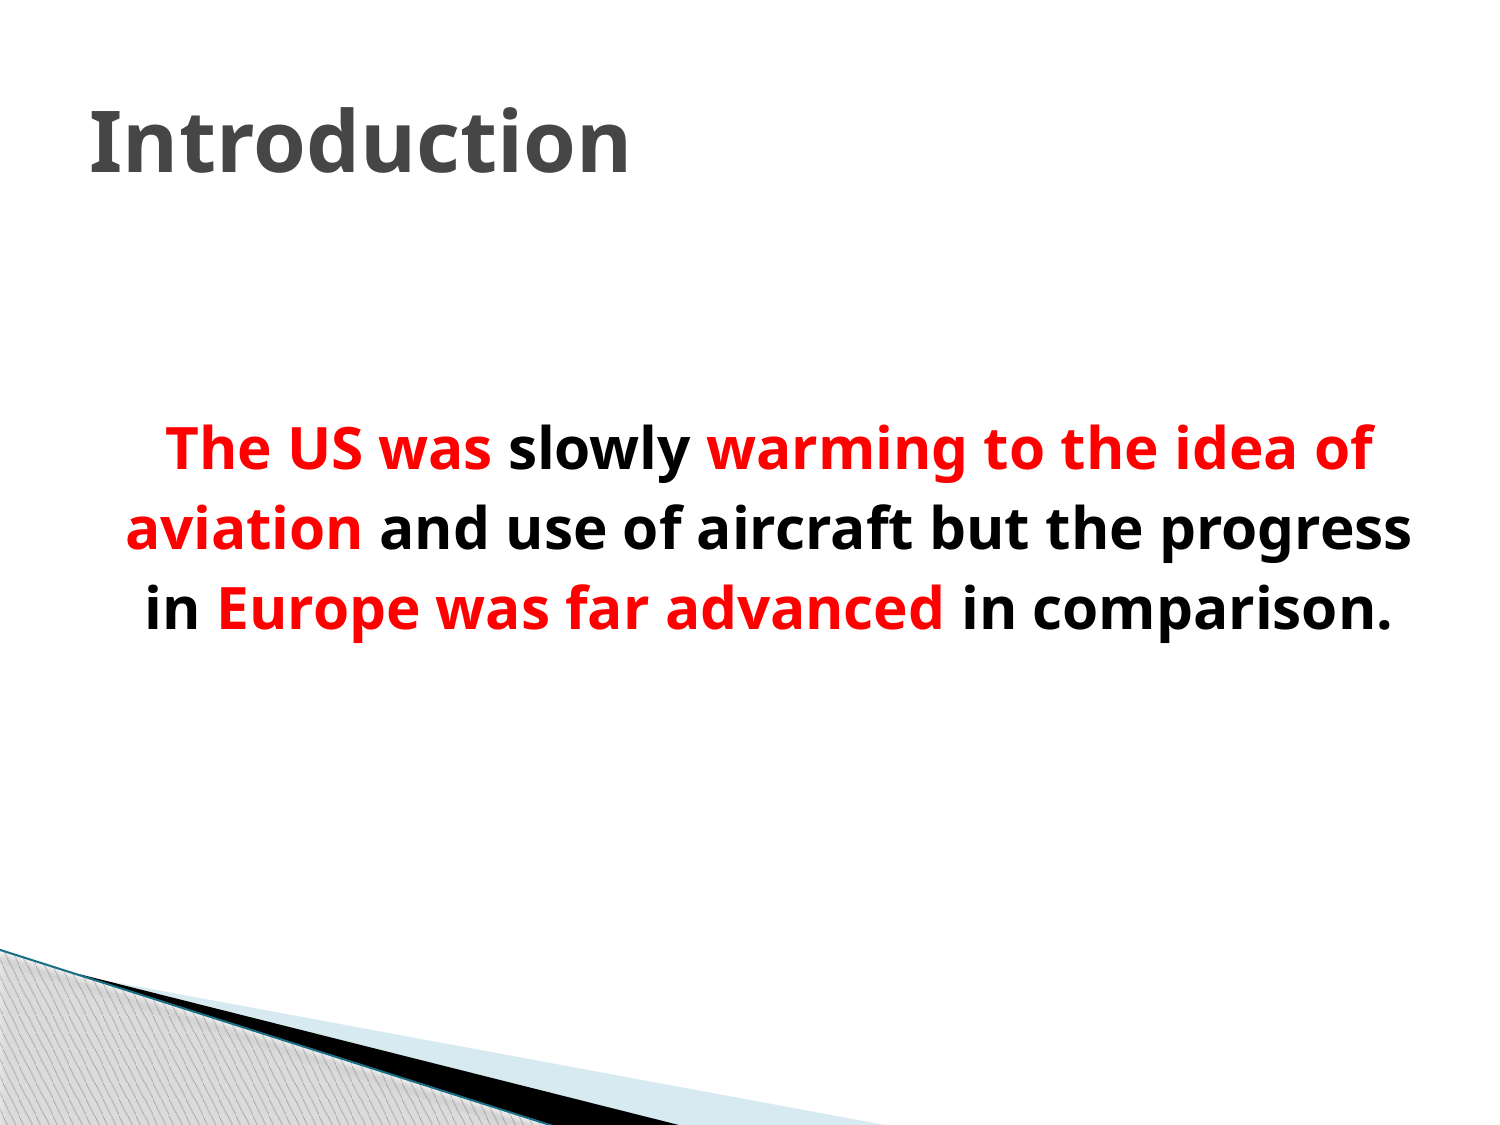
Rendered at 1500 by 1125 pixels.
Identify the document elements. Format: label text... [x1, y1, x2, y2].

list The US was slowly warming to the idea of aviation and use of aircraft but the progress in Europe was far advanced in comparison. [62, 399, 1463, 707]
title Introduction [75, 45, 1425, 233]
